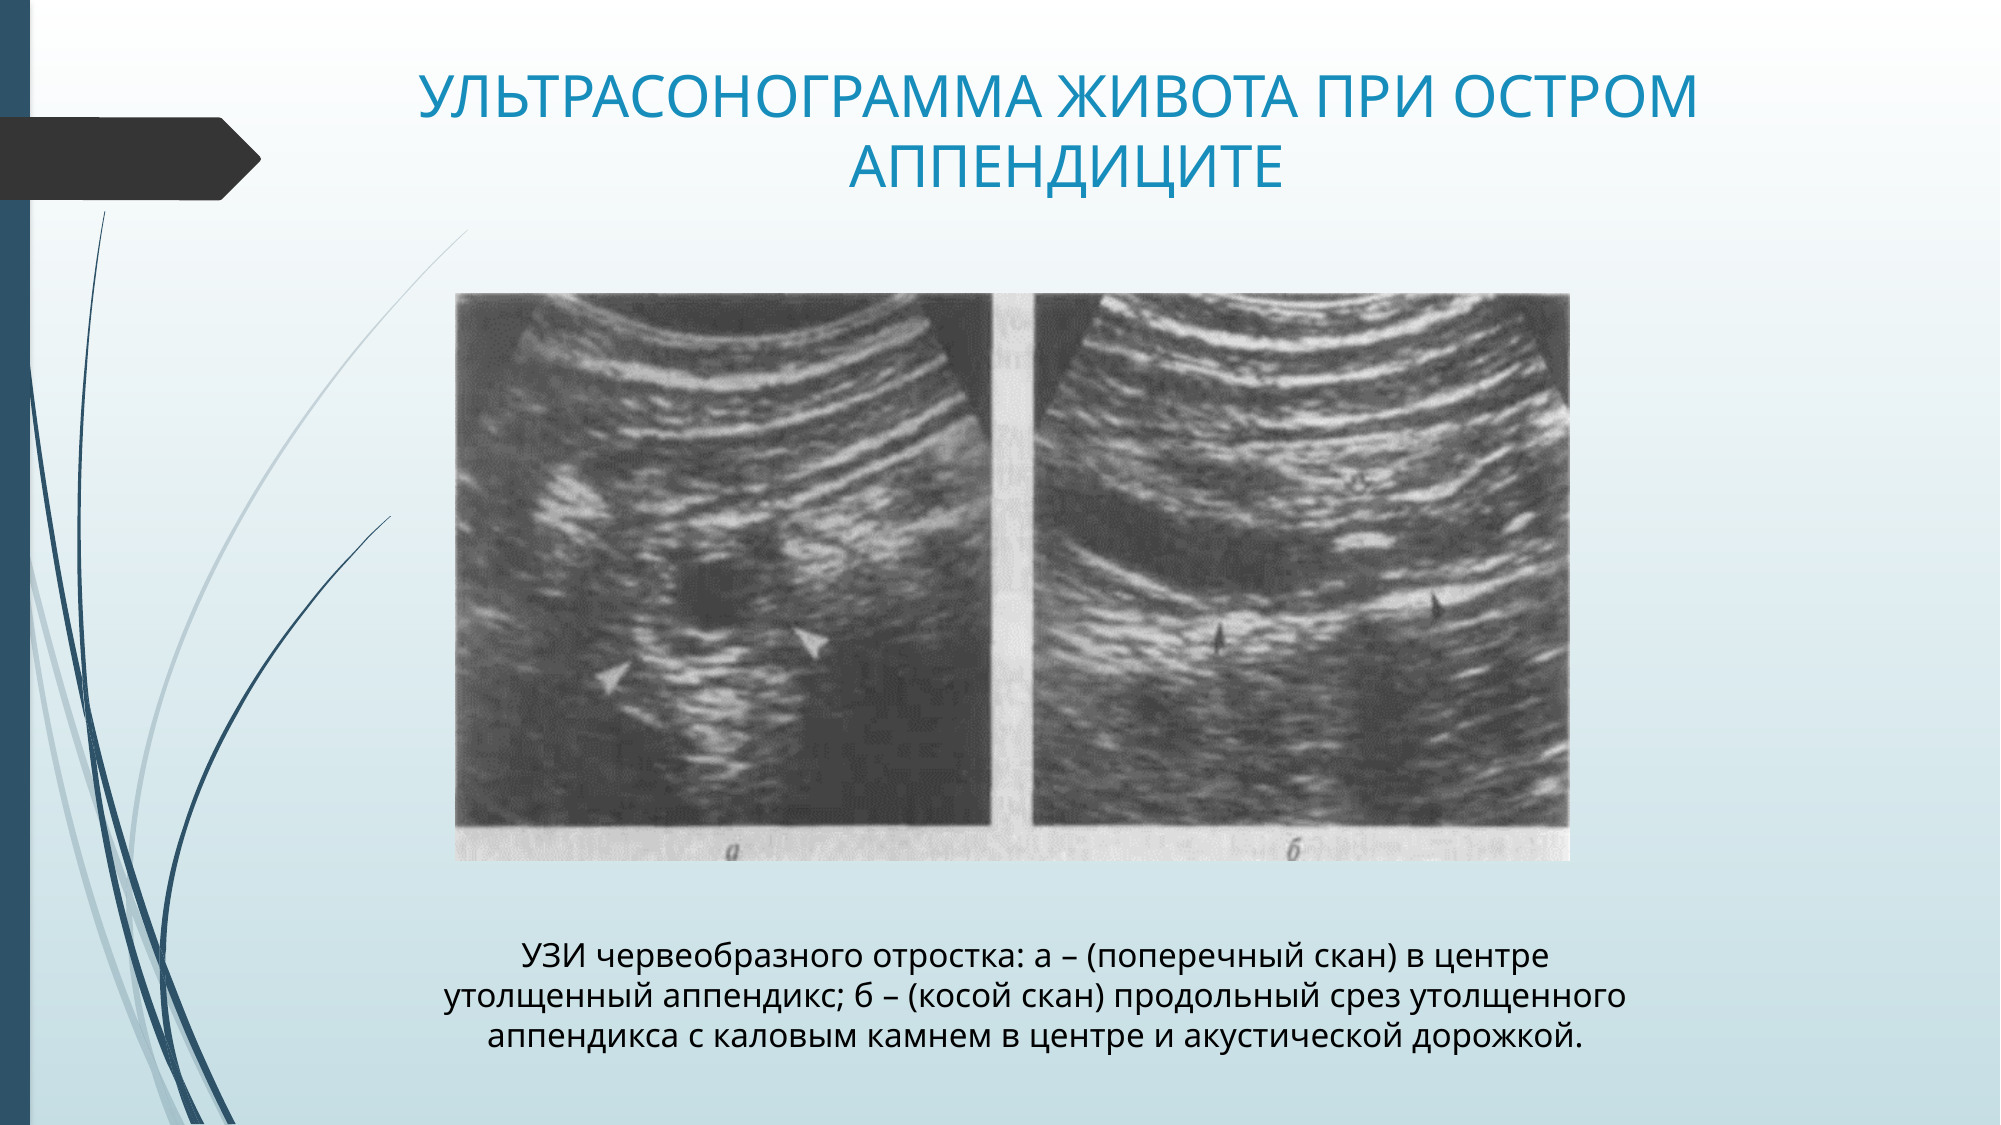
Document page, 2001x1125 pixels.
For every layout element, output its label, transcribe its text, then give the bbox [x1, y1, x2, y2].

text_box УЛЬТРАСОНОГРАММА ЖИВОТА ПРИ ОСТРОМ АППЕНДИЦИТЕ [217, 52, 1918, 234]
picture [455, 293, 1570, 861]
text_box УЗИ червеобразного отростка: а – (поперечный скан) в центре утолщенный аппендикс; б – (косой скан) продольный срез утолщенного аппендикса с каловым камнем в центре и акустической дорожкой. [405, 926, 1667, 1062]
